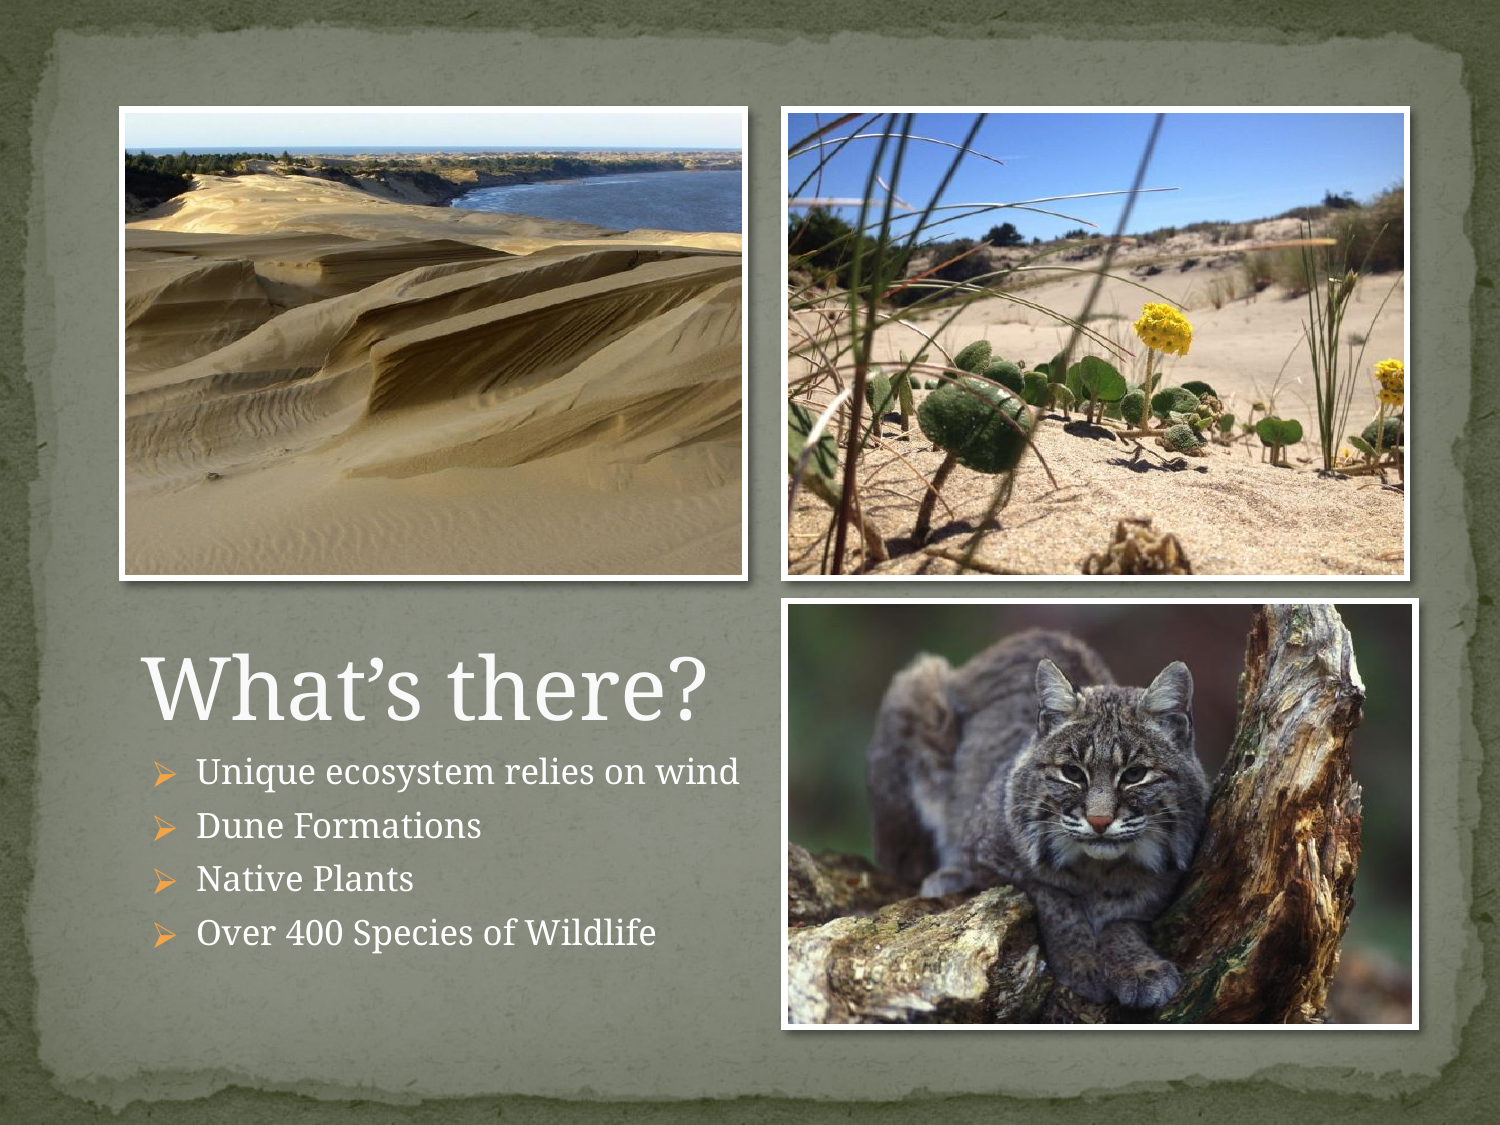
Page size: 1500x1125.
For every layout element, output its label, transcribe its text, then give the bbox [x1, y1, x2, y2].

list Unique ecosystem relies on wind Dune Formations Native Plants Over 400 Species of Wildlife [137, 750, 763, 1000]
picture [0, 0, 1500, 1125]
title What’s there? [125, 612, 763, 738]
